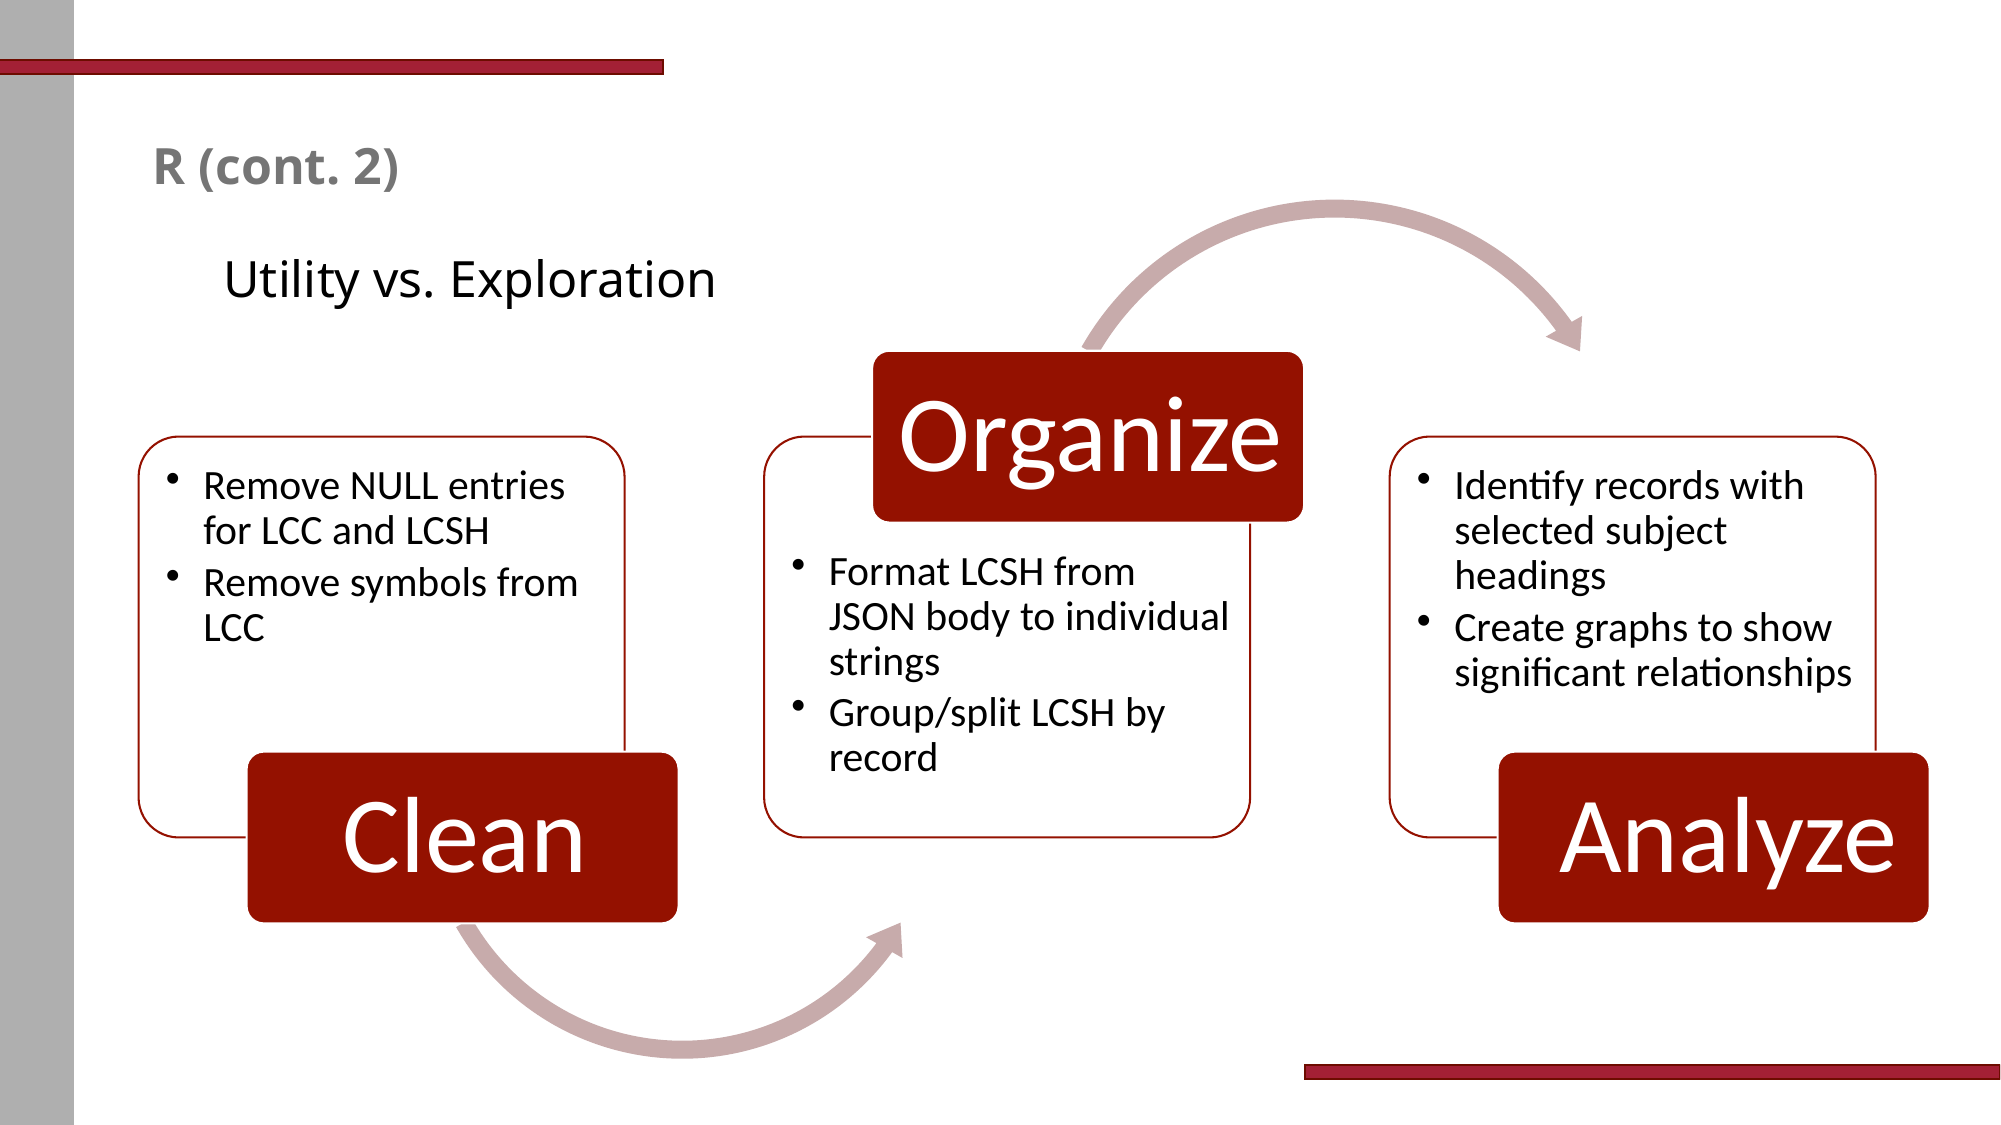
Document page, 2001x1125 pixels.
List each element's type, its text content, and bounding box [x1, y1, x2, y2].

title R (cont. 2) [137, 59, 1863, 278]
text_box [138, 208, 1930, 1066]
